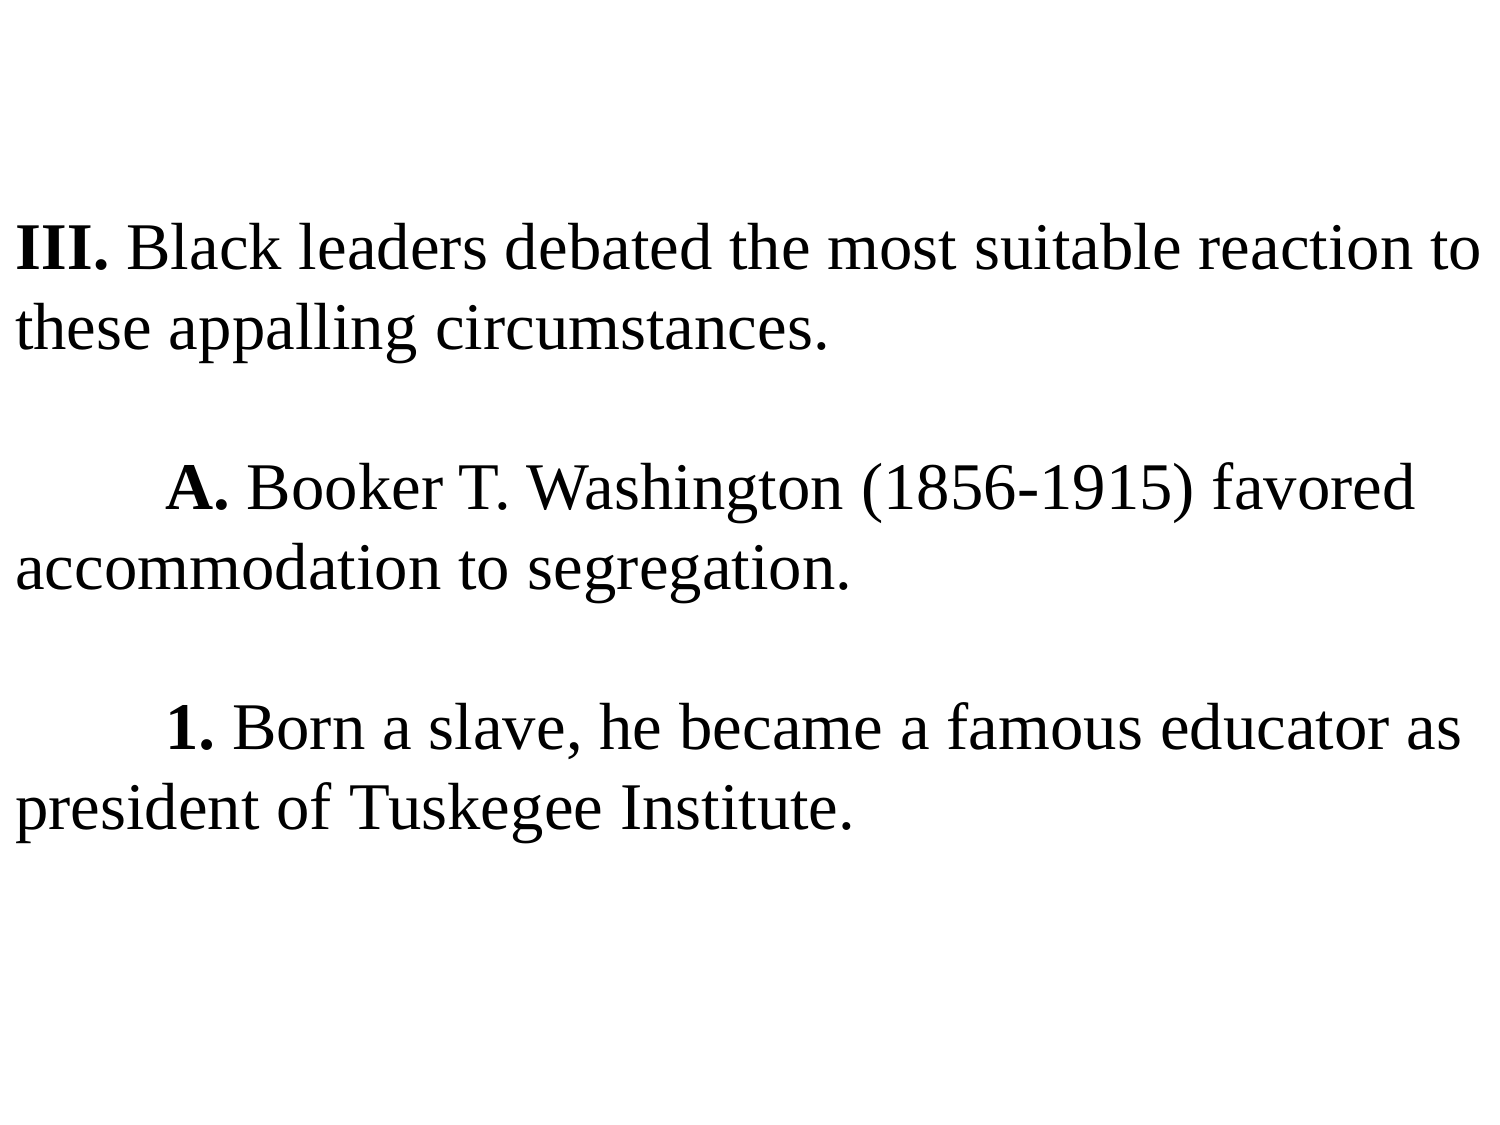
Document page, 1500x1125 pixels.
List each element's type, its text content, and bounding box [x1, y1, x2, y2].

title III. Black leaders debated the most suitable reaction to these appalling circumstances. A. Booker T. Washington (1856-1915) favored accommodation to segregation. 1. Born a slave, he became a famous educator as president of Tuskegee Institute. [0, 0, 1500, 1125]
